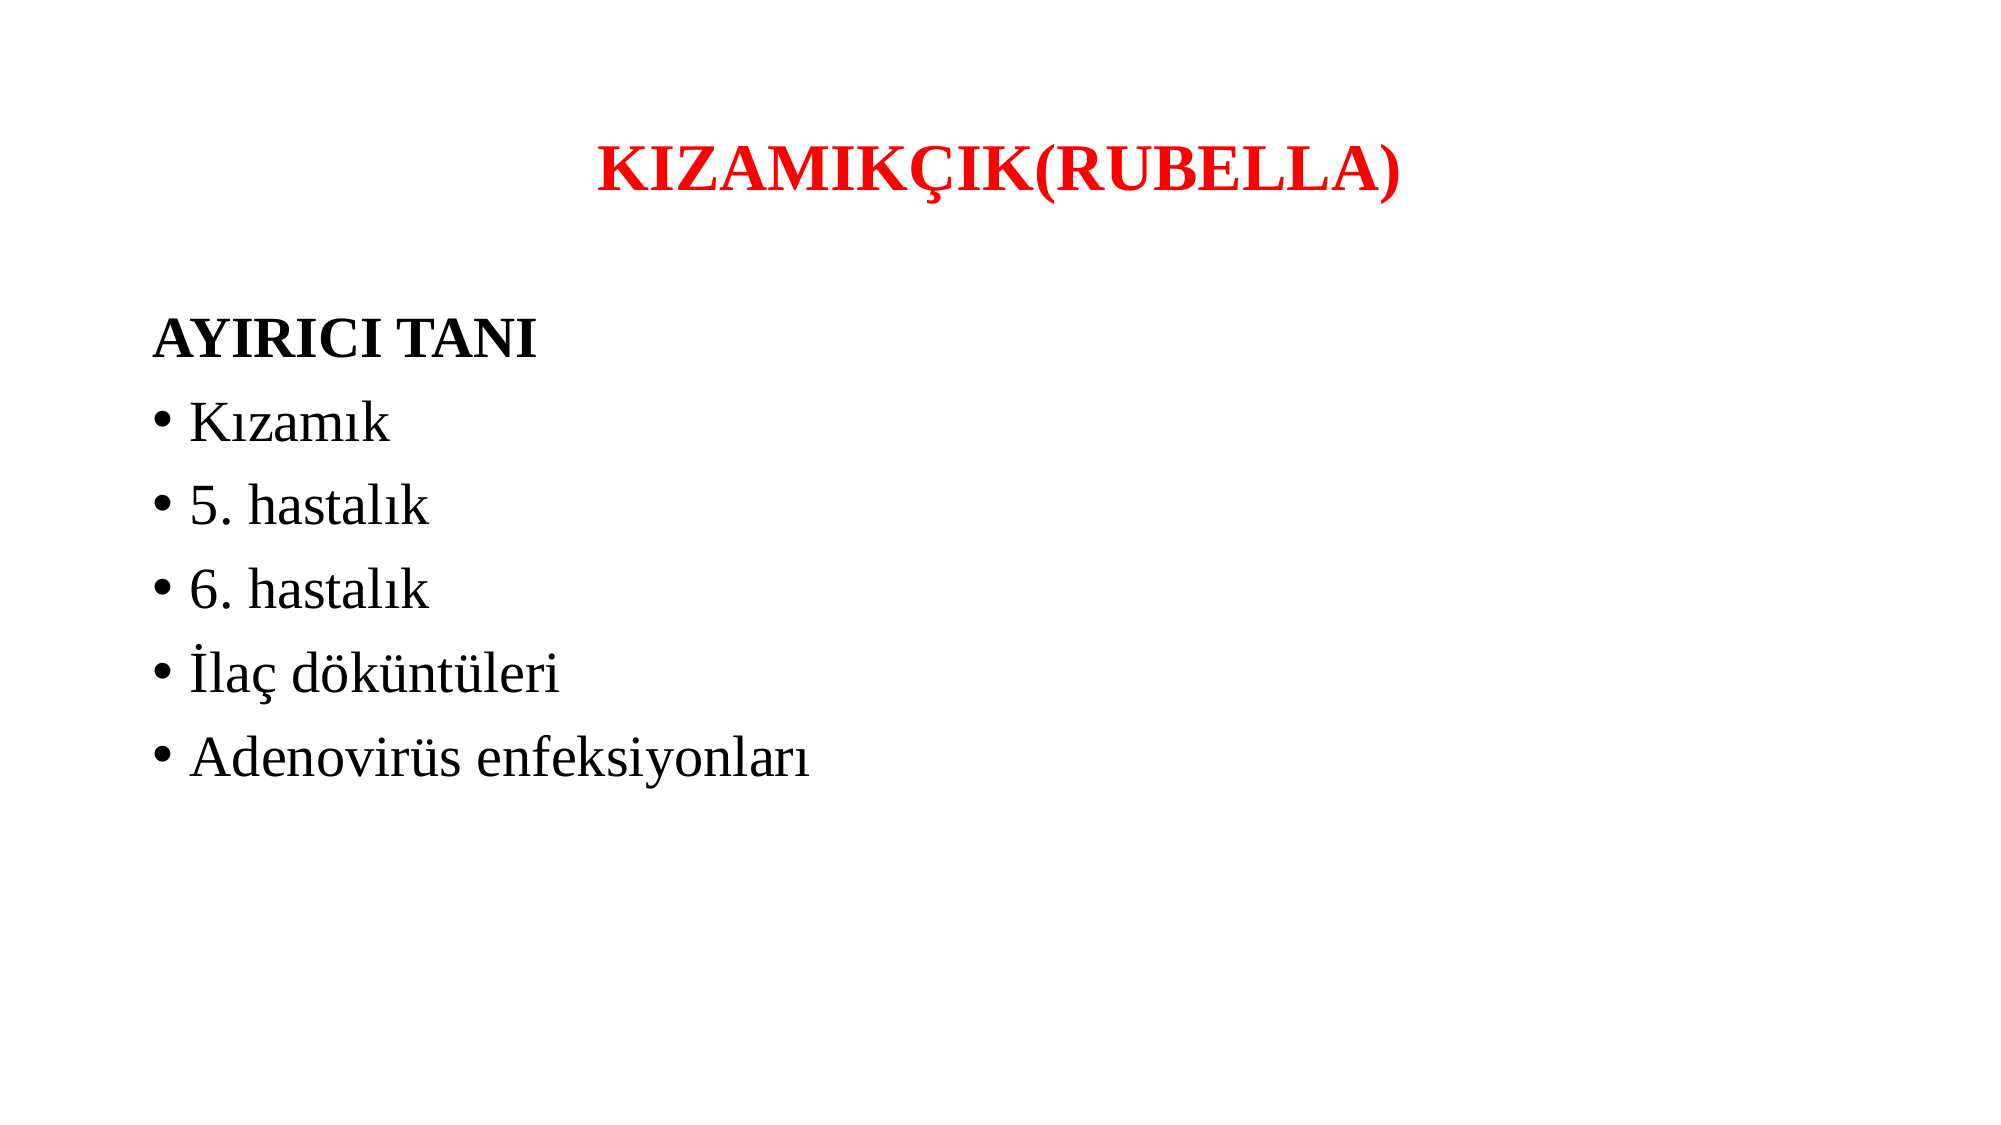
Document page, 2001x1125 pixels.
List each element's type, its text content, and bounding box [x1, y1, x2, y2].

list AYIRICI TANI Kızamık 5. hastalık 6. hastalık İlaç döküntüleri Adenovirüs enfeksiyonları [137, 299, 1863, 1014]
title KIZAMIKÇIK(RUBELLA) [137, 59, 1863, 278]
